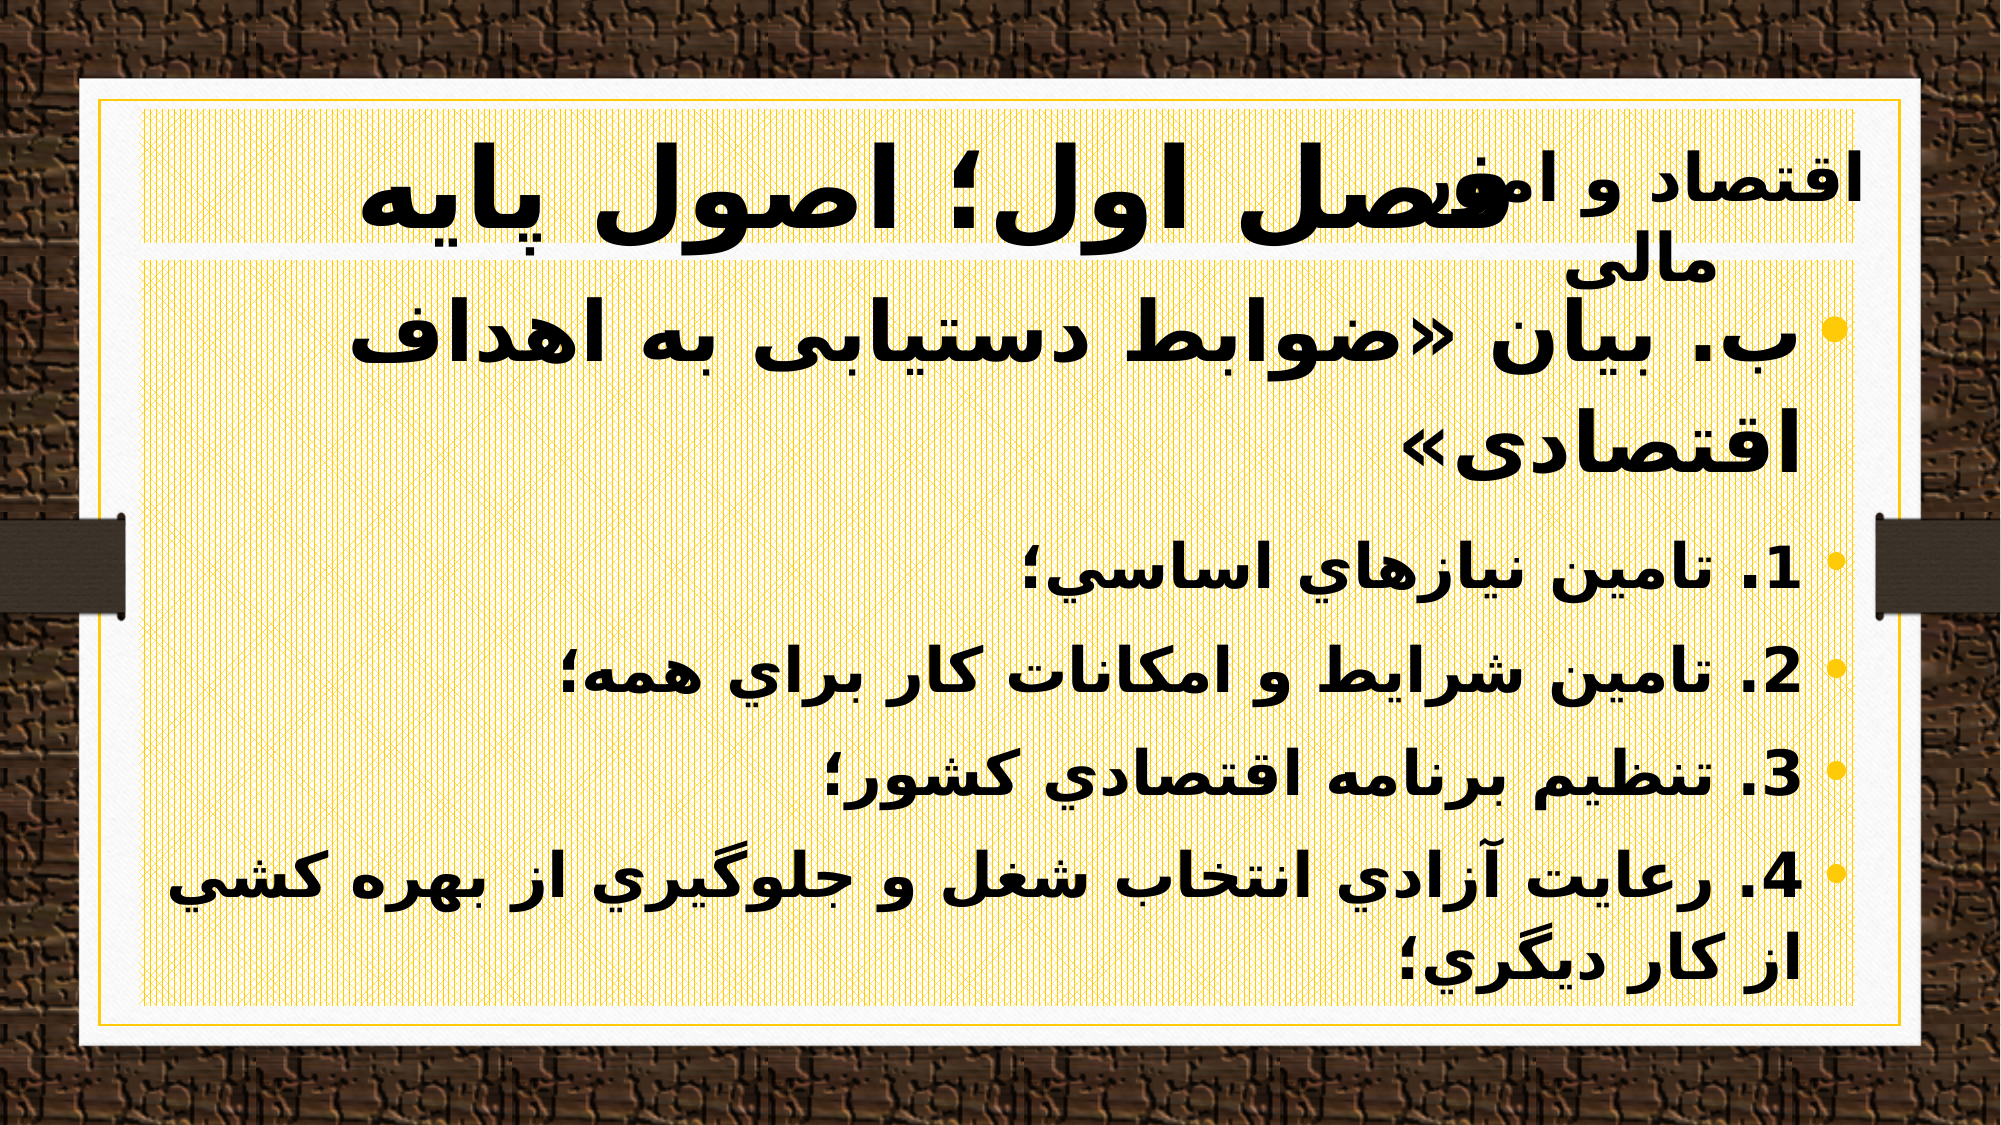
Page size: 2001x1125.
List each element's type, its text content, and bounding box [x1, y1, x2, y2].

list ب. بیان «ضوابط دستیابی به اهداف اقتصادی» 1. تامين نيازهاي اساسي؛ 2. تامين شرايط و امكانات كار براي همه؛ 3. تنظيم برنامه اقتصادي كشور؛ 4. رعايت آزادي انتخاب شغل و جلوگيري از بهره كشي از كار ديگري؛ [138, 260, 1856, 1006]
text_box فصل اول؛ اصول پایه [340, 108, 1535, 259]
text_box اقتصاد و امور مالی [1380, 127, 1903, 303]
title [138, 109, 340, 243]
picture [0, 0, 2001, 1125]
title [1535, 109, 1856, 127]
